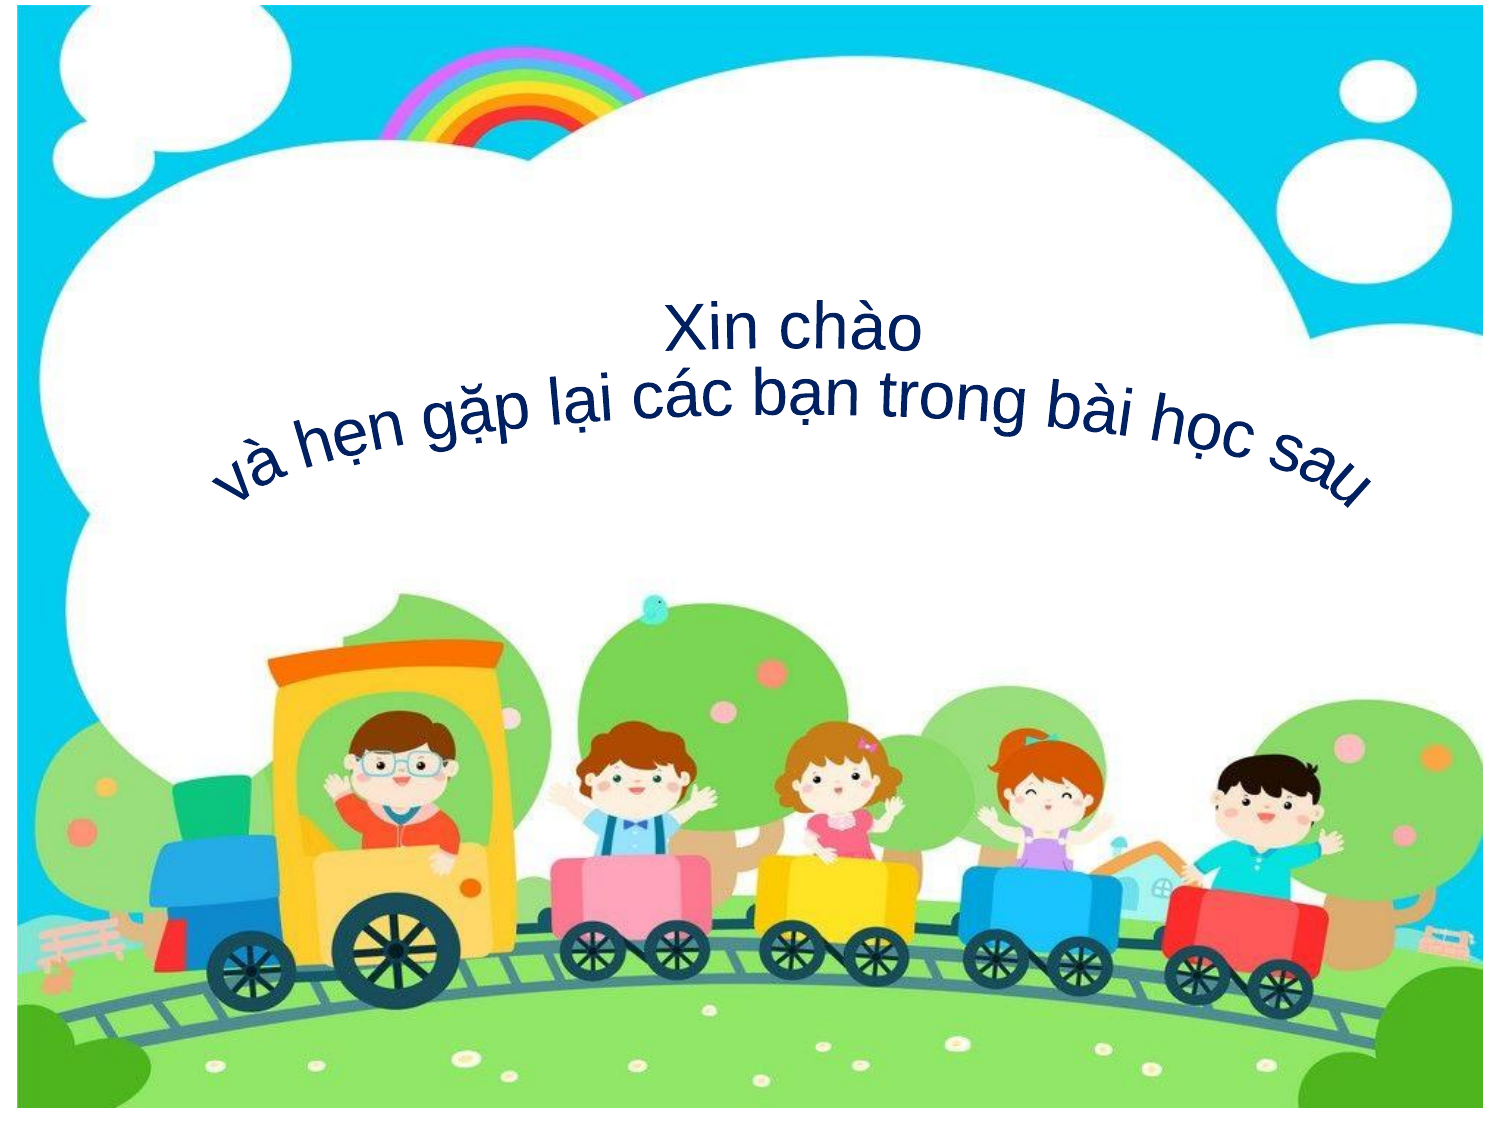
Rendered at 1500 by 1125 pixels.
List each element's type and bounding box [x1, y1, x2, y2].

list [16, 5, 1484, 1108]
